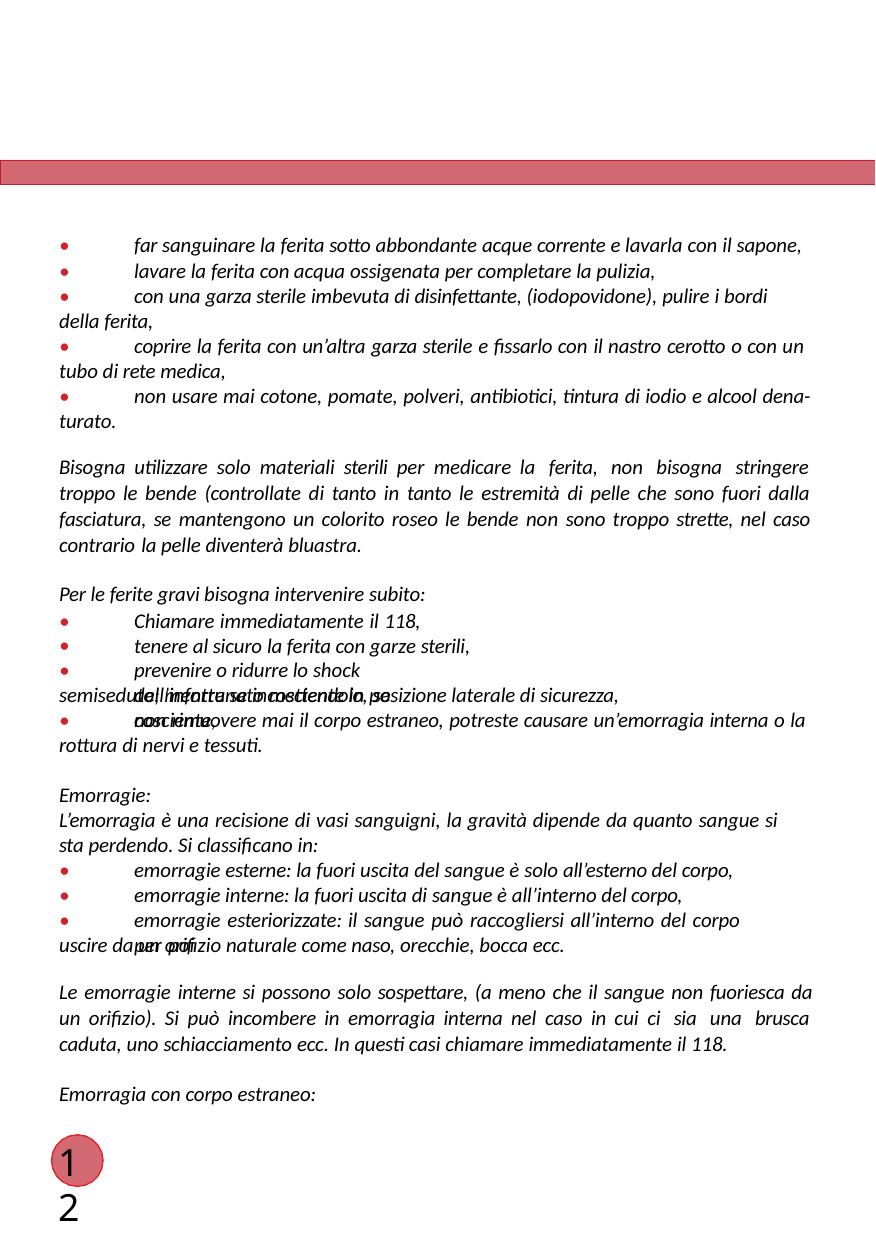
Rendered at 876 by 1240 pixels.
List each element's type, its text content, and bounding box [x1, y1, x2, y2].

text_box • • • [57, 229, 72, 305]
text_box turato. Bisogna utilizzare solo materiali sterili per medicare la ferita, non bisogna stringere troppo le bende (controllate di tanto in tanto le estremità di pelle che sono fuori dalla fasciatura, se mantengono un colorito roseo le bende non sono troppo strette, nel caso contrario la pelle diventerà bluastra. Per le ferite gravi bisogna intervenire subito: [57, 405, 819, 606]
text_box • [57, 704, 72, 729]
text_box 12 [55, 1198, 99, 1229]
text_box uscire da un oriﬁzio naturale come naso, orecchie, bocca ecc. Le emorragie interne si possono solo sospettare, (a meno che il sangue non fuoriesca da un oriﬁzio). Si può incombere in emorragia interna nel caso in cui ci sia una brusca caduta, uno schiacciamento ecc. In questi casi chiamare immediatamente il 118. Emorragia con corpo estraneo: [57, 929, 819, 1106]
text_box Chiamare immediatamente il 118, tenere al sicuro la ferita con garze sterili, prevenire o ridurre lo shock dell’infortunato mettendolo, se cosciente, [132, 605, 719, 704]
text_box far sanguinare la ferita sotto abbondante acque corrente e lavarla con il sapone, lavare la ferita con acqua ossigenata per completare la pulizia, con una garza sterile imbevuta di disinfettante, (iodopovidone), pulire i bordi [132, 229, 812, 308]
text_box non rimuovere mai il corpo estraneo, potreste causare un’emorragia interna o la [132, 704, 817, 732]
text_box • • • [57, 605, 72, 679]
text_box • [57, 330, 72, 355]
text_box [50, 1132, 105, 1189]
text_box • • • [57, 854, 72, 929]
text_box della ferita, [57, 305, 158, 333]
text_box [0, 159, 875, 185]
text_box non usare mai cotone, pomate, polveri, antibiotici, tintura di iodio e alcool dena- [132, 380, 819, 405]
text_box coprire la ferita con un’altra garza sterile e ﬁssarlo con il nastro cerotto o con un [132, 330, 816, 358]
text_box tubo di rete medica, [57, 355, 230, 383]
text_box emorragie esterne: la fuori uscita del sangue è solo all’esterno del corpo, emorragie interne: la fuori uscita di sangue è all’interno del corpo, emorragie esteriorizzate: il sangue può raccogliersi all’interno del corpo per poi [132, 855, 817, 929]
text_box rottura di nervi e tessuti. Emorragie: L’emorragia è una recisione di vasi sanguigni, la gravità dipende da quanto sangue si sta perdendo. Si classiﬁcano in: [57, 729, 789, 857]
text_box • [59, 380, 70, 405]
text_box semiseduto; mentre se incosciente in posizione laterale di sicurezza, [57, 679, 629, 707]
